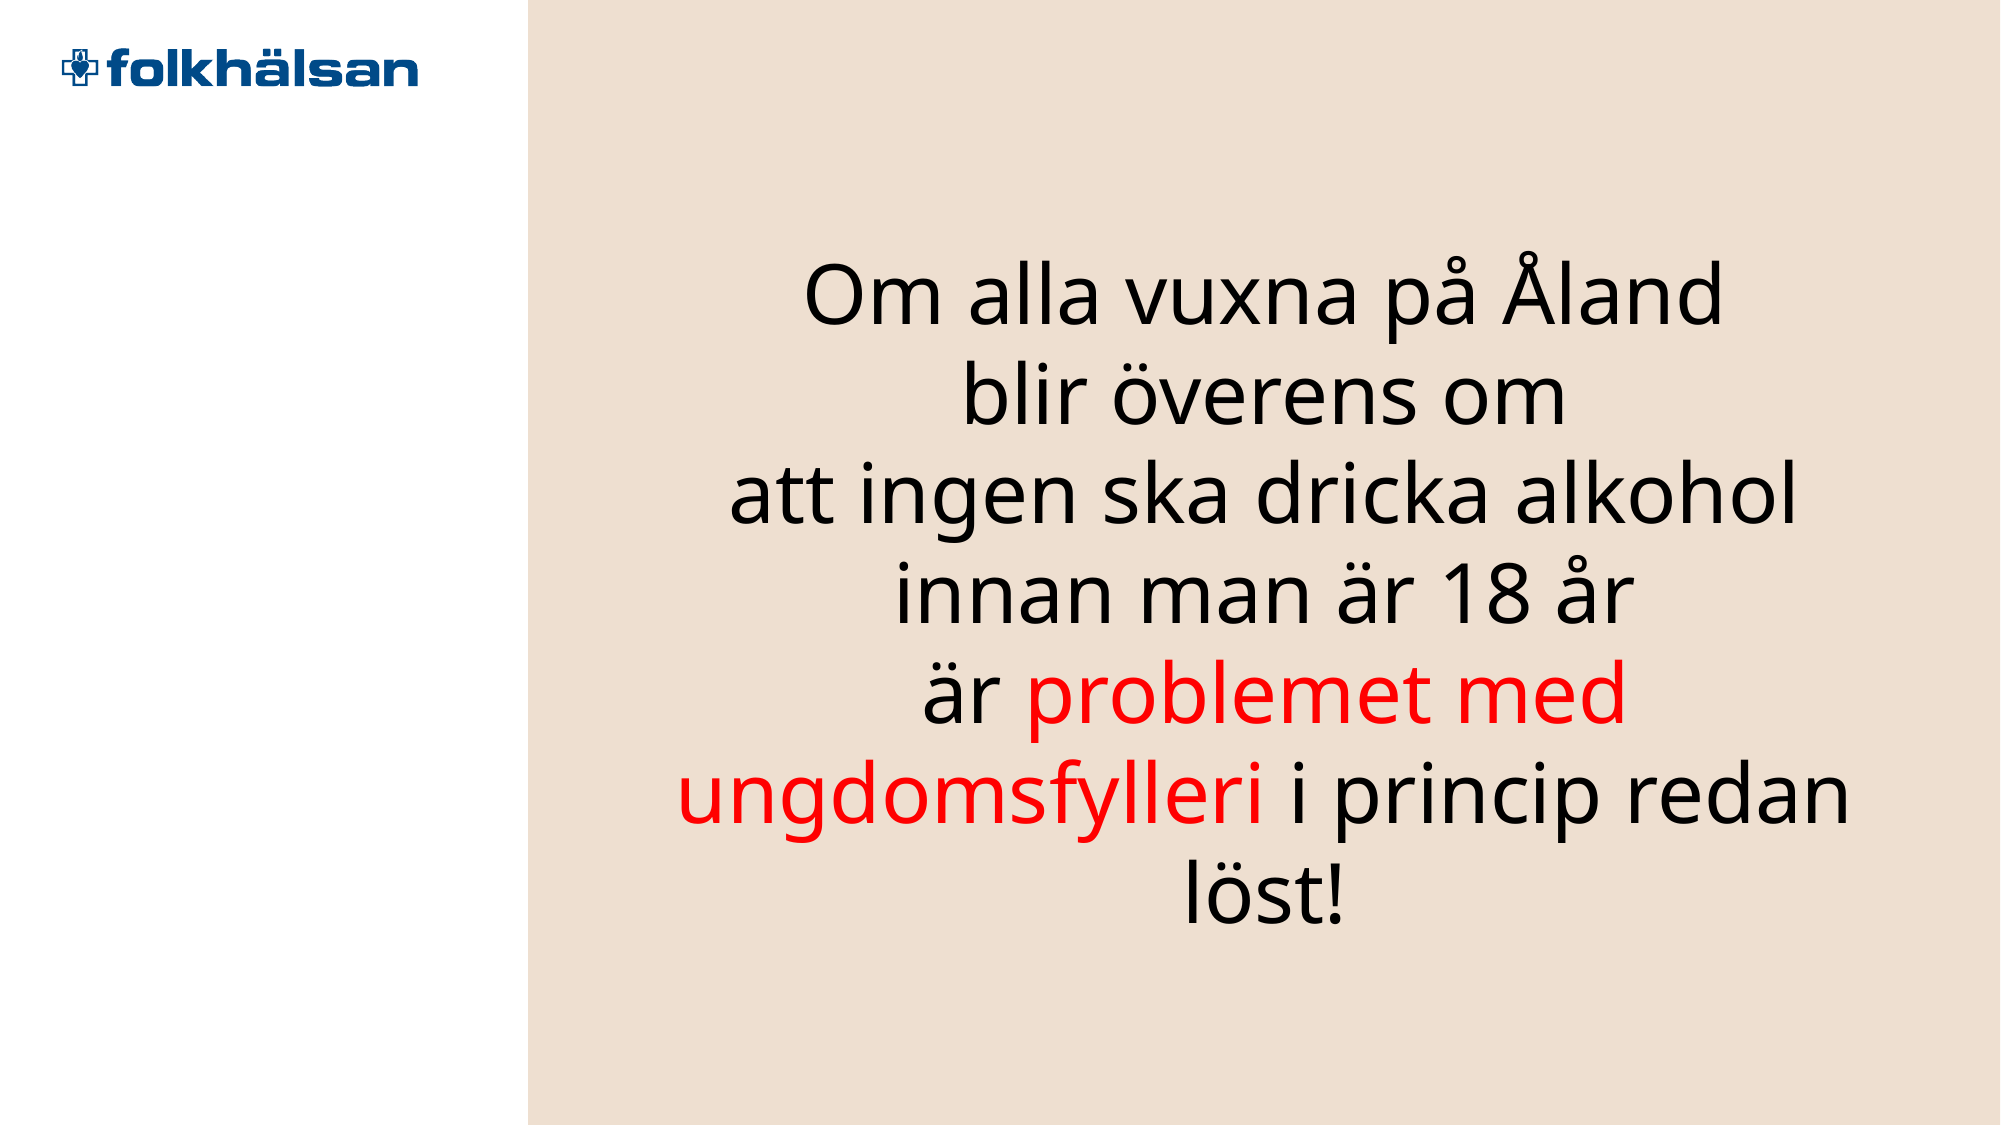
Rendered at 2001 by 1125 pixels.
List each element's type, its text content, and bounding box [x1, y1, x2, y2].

picture [61, 48, 418, 87]
list Om alla vuxna på Åland blir överens om att ingen ska dricka alkohol innan man är 18 år är problemet med ungdomsfylleri i princip redan löst! [652, 115, 1878, 995]
